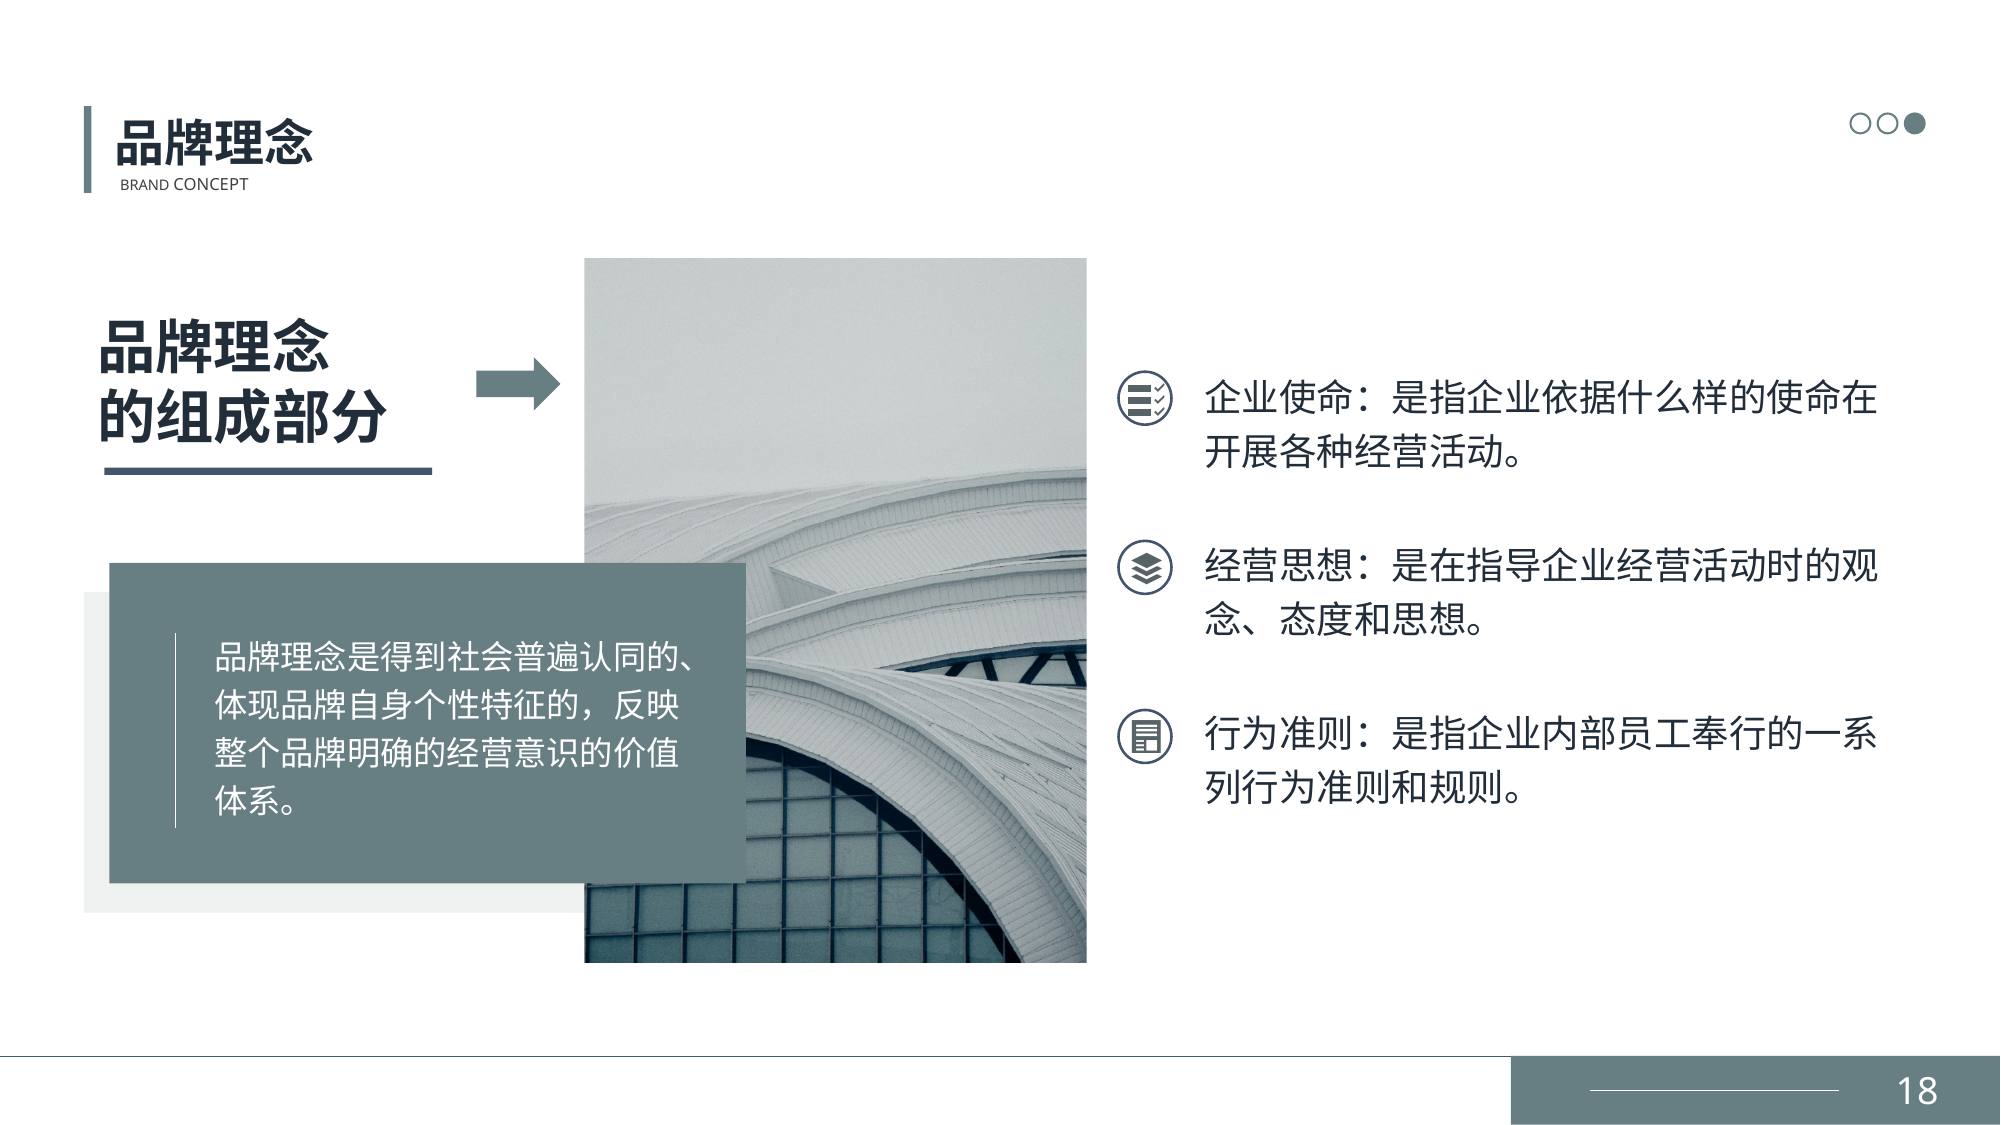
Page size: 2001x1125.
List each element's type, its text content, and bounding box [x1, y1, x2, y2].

picture [584, 258, 1087, 963]
text_box [475, 354, 562, 414]
text_box 品牌理念 [99, 103, 343, 172]
text_box 企业使命：是指企业依据什么样的使命在开展各种经营活动。 [1189, 357, 1919, 478]
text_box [1118, 540, 1172, 594]
text_box [83, 591, 584, 914]
text_box 经营思想：是在指导企业经营活动时的观念、态度和思想。 [1189, 525, 1919, 646]
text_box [1118, 371, 1172, 425]
text_box 18 [1880, 1060, 1969, 1121]
text_box BRAND CONCEPT [105, 166, 329, 196]
text_box 品牌理念是得到社会普遍认同的、体现品牌自身个性特征的，反映整个品牌明确的经营意识的价值体系。 [199, 620, 584, 826]
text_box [1118, 709, 1172, 763]
text_box [103, 467, 433, 476]
text_box [108, 562, 584, 884]
text_box 品牌理念 的组成部分 [82, 303, 464, 458]
text_box 行为准则：是指企业内部员工奉行的一系列行为准则和规则。 [1189, 693, 1919, 814]
